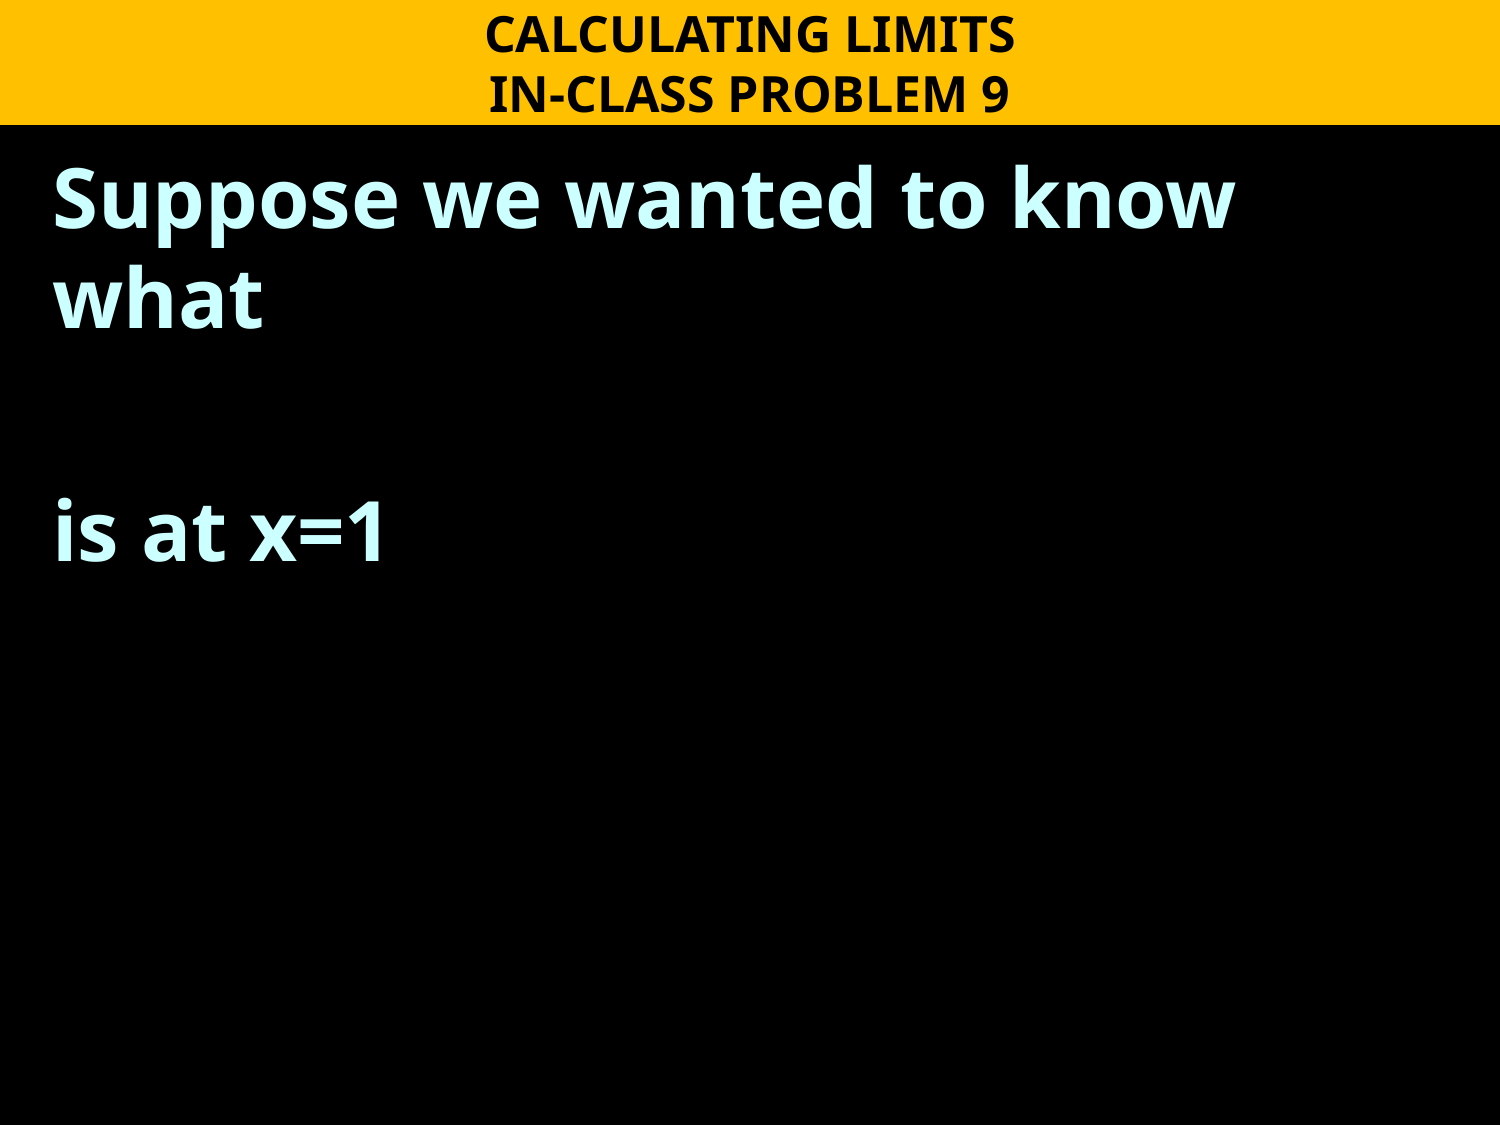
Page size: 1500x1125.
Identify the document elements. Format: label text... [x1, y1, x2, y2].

text_box CALCULATING LIMITS IN-CLASS PROBLEM 9 [0, 0, 1500, 125]
